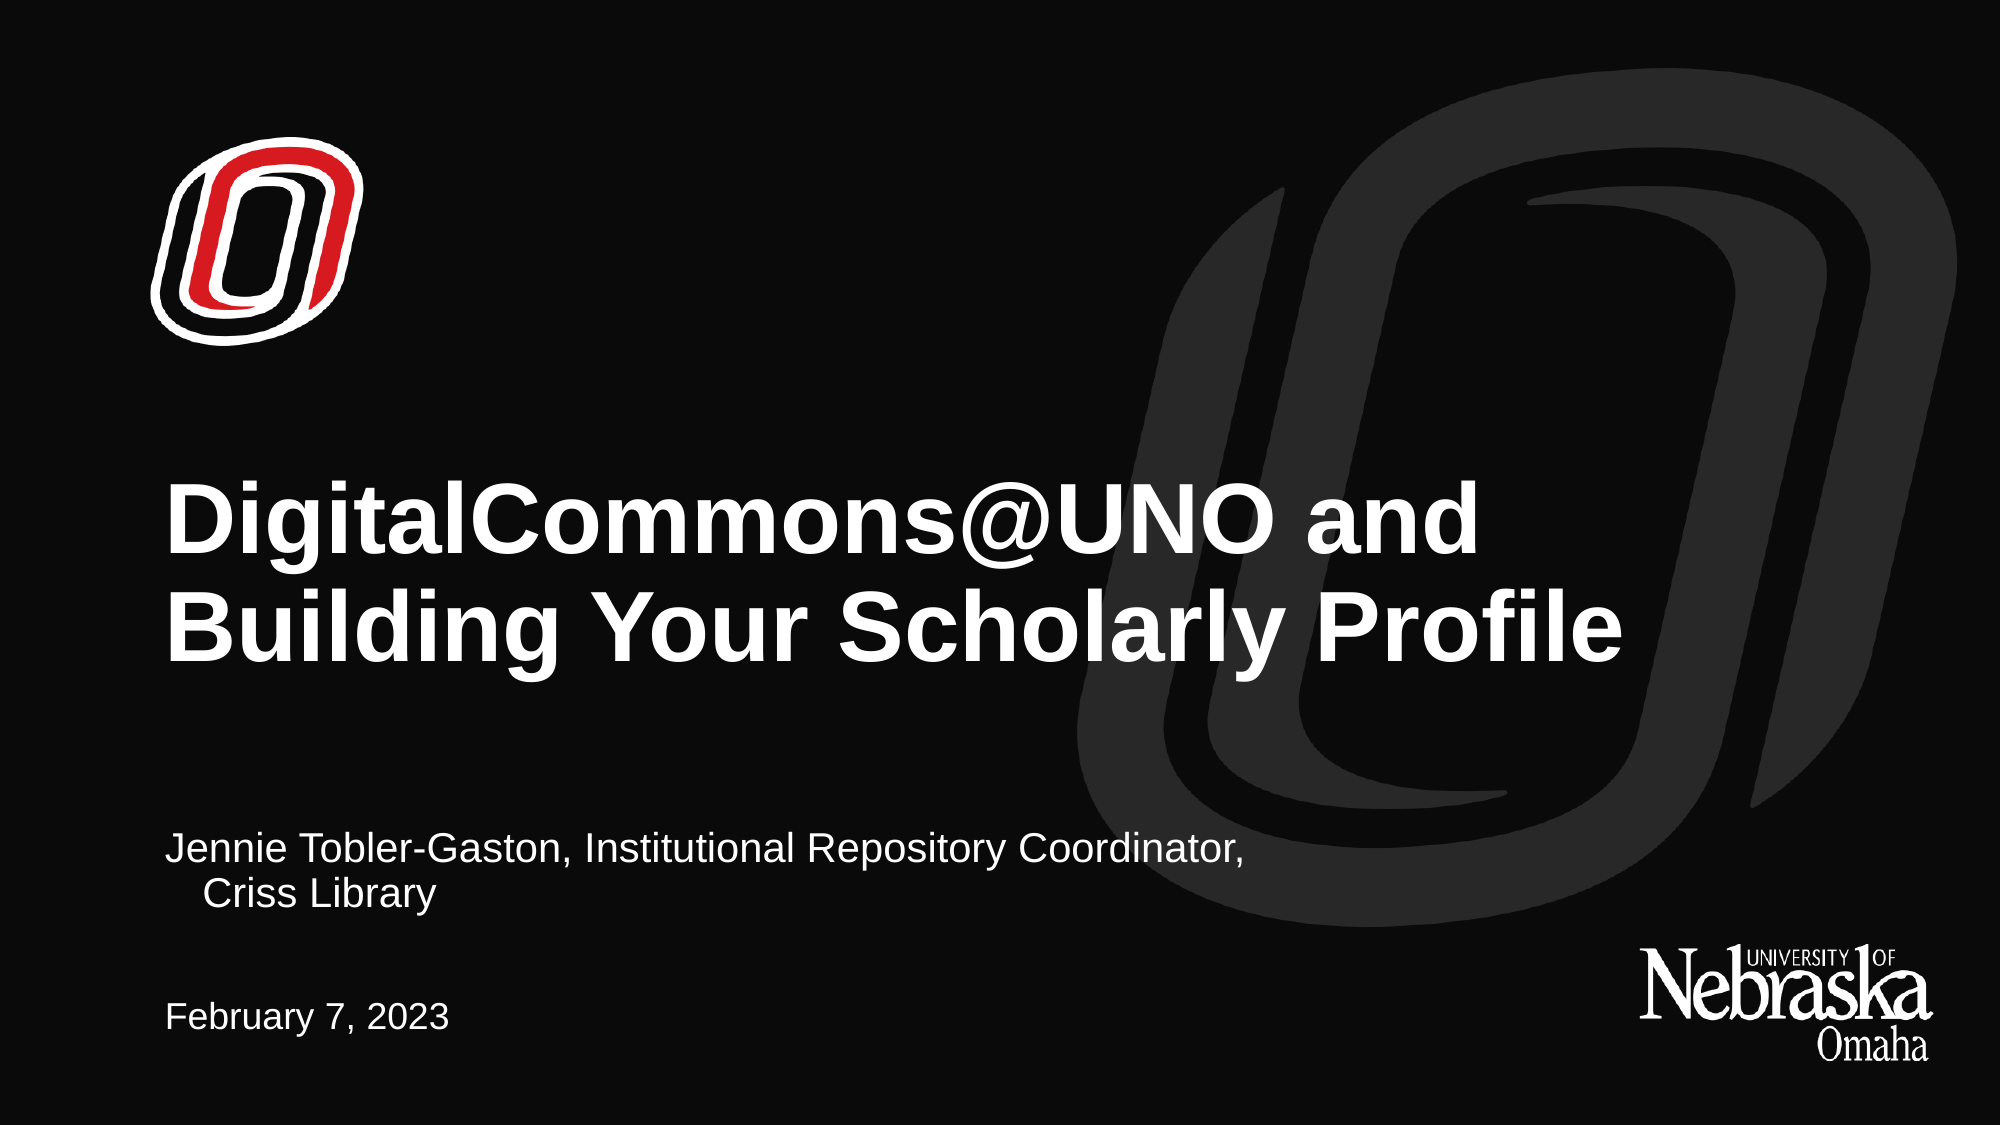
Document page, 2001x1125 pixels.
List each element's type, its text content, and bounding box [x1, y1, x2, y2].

title DigitalCommons@UNO and Building Your Scholarly Profile [150, 459, 1793, 573]
list Jennie Tobler-Gaston, Institutional Repository Coordinator, Criss Library [150, 819, 1264, 966]
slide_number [150, 984, 600, 1045]
